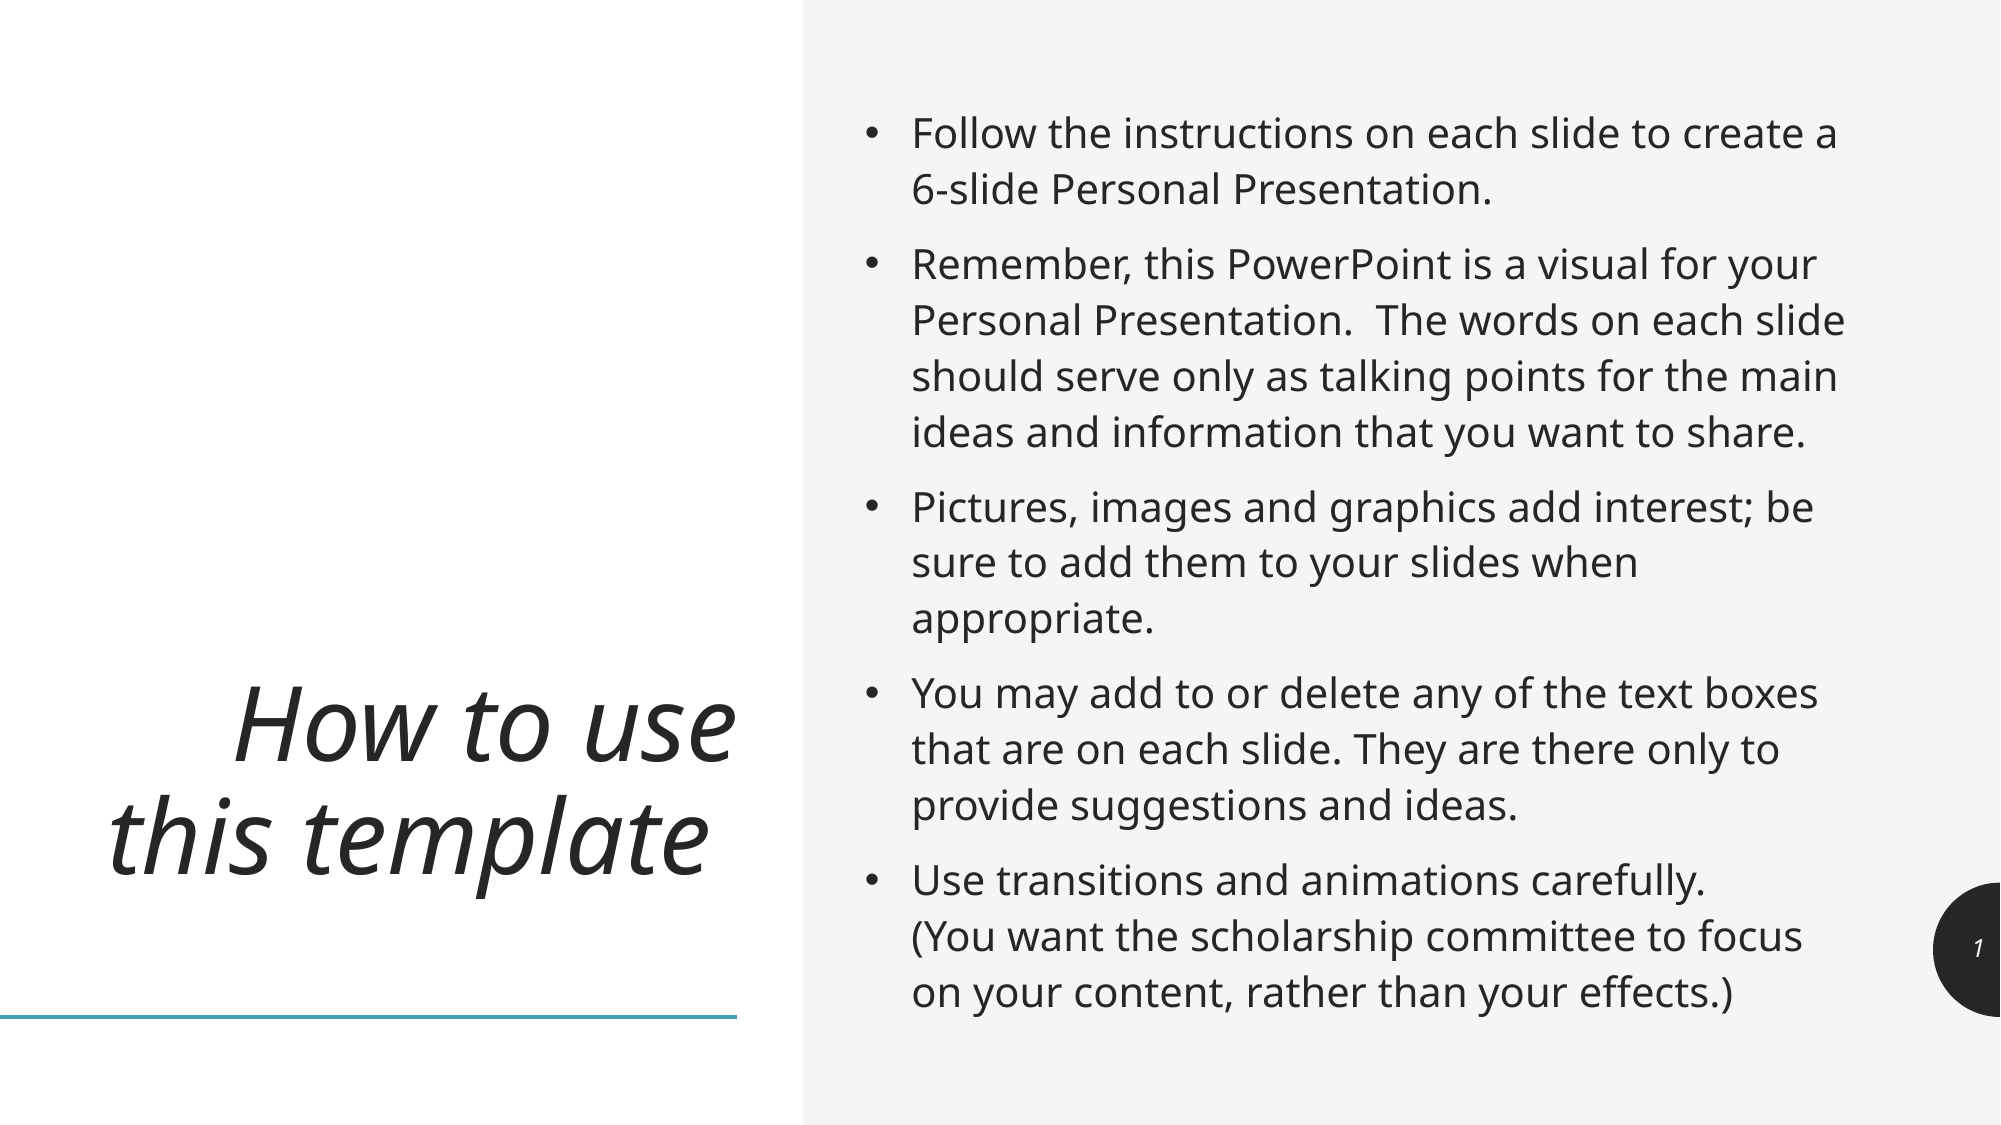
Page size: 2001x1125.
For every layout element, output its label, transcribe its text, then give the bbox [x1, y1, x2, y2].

list Follow the instructions on each slide to create a 6-slide Personal Presentation. Remember, this PowerPoint is a visual for your Personal Presentation. The words on each slide should serve only as talking points for the main ideas and information that you want to share. Pictures, images and graphics add interest; be sure to add them to your slides when appropriate. You may add to or delete any of the text boxes that are on each slide. They are there only to provide suggestions and ideas. Use transitions and animations carefully. (You want the scholarship committee to focus on your content, rather than your effects.) [849, 93, 1875, 1022]
slide_number 1 [1933, 919, 2000, 980]
title How to use this template [76, 91, 754, 905]
